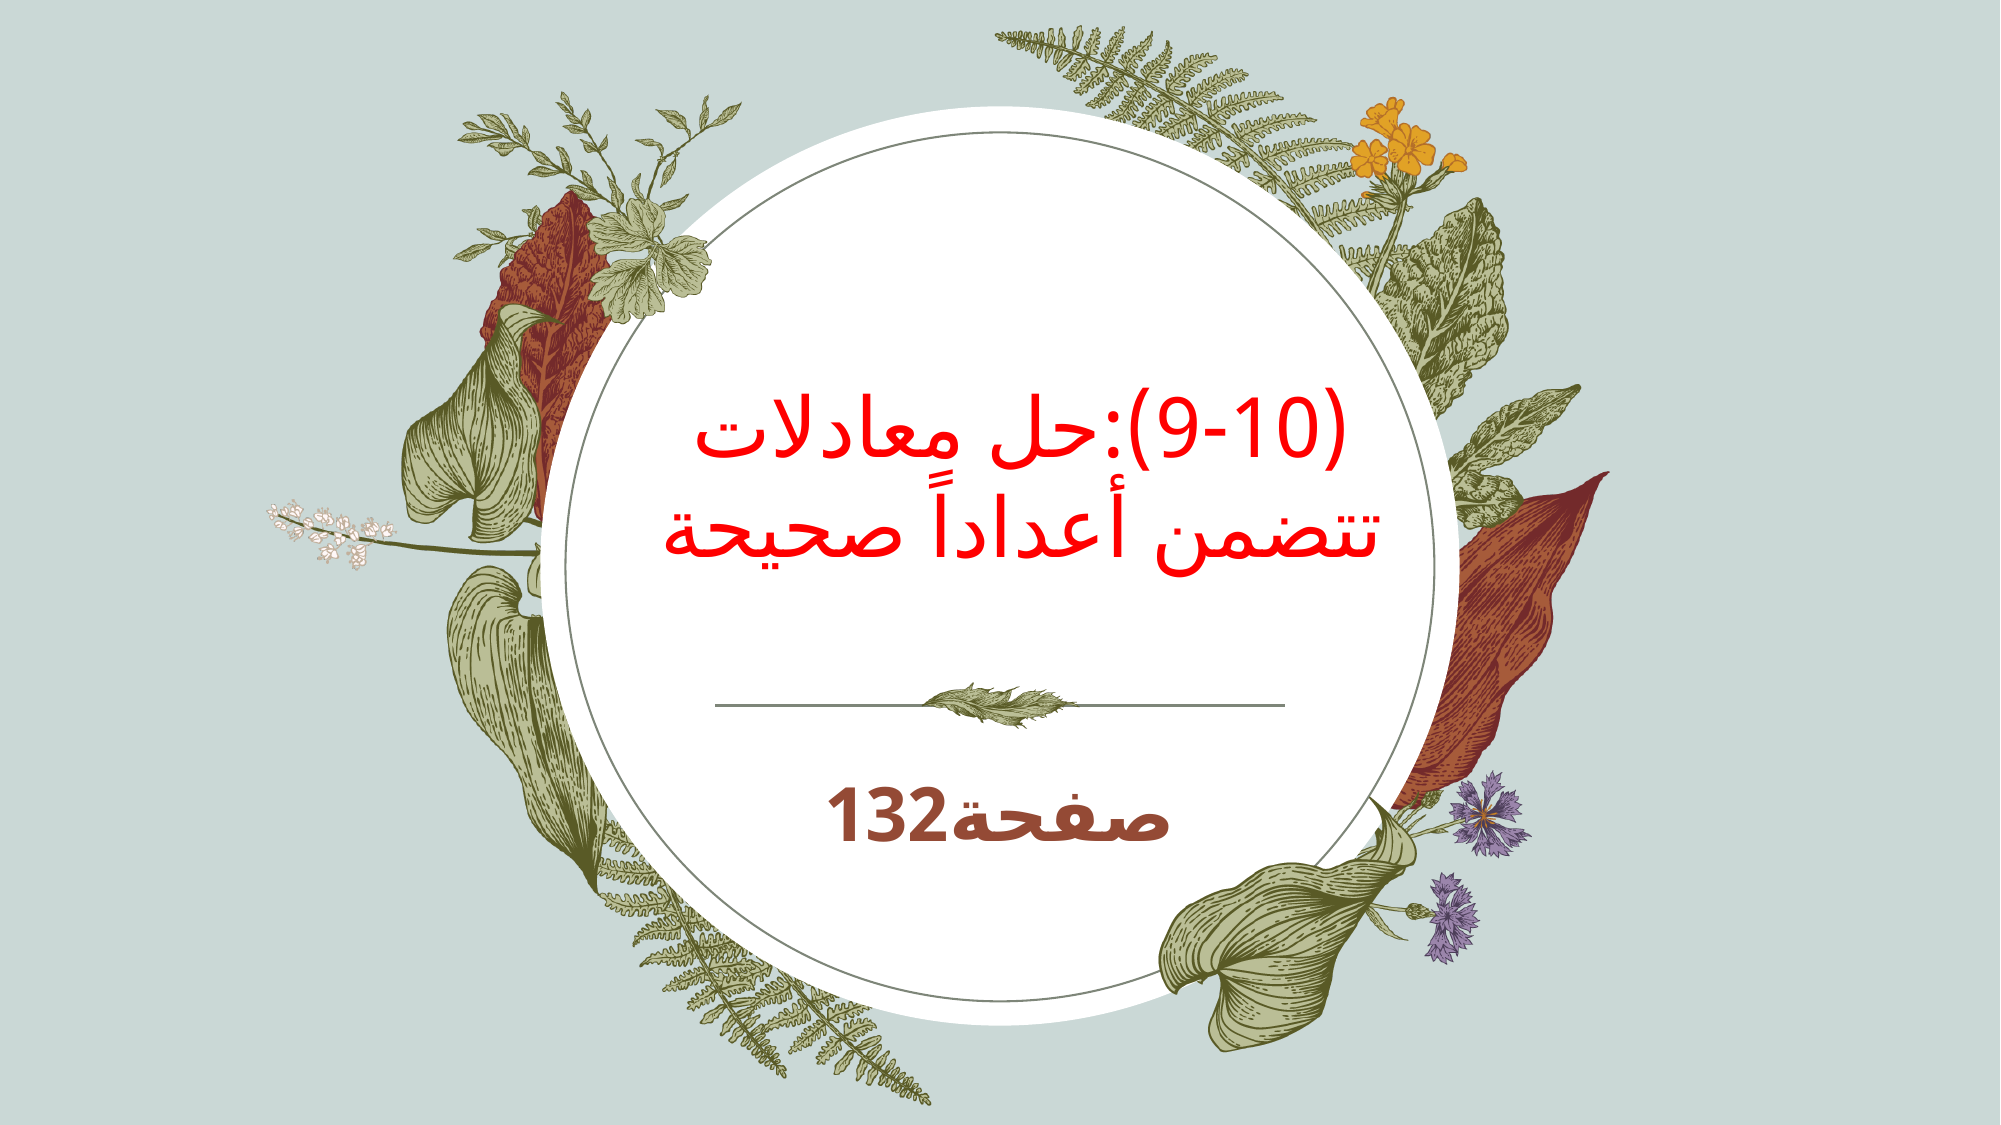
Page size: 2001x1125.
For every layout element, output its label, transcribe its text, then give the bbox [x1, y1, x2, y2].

picture [248, 0, 1626, 1125]
title (9-10):حل معادلات تتضمن أعداداً صحيحة [590, 440, 1453, 782]
subtitle صفحة132 [803, 756, 1197, 879]
